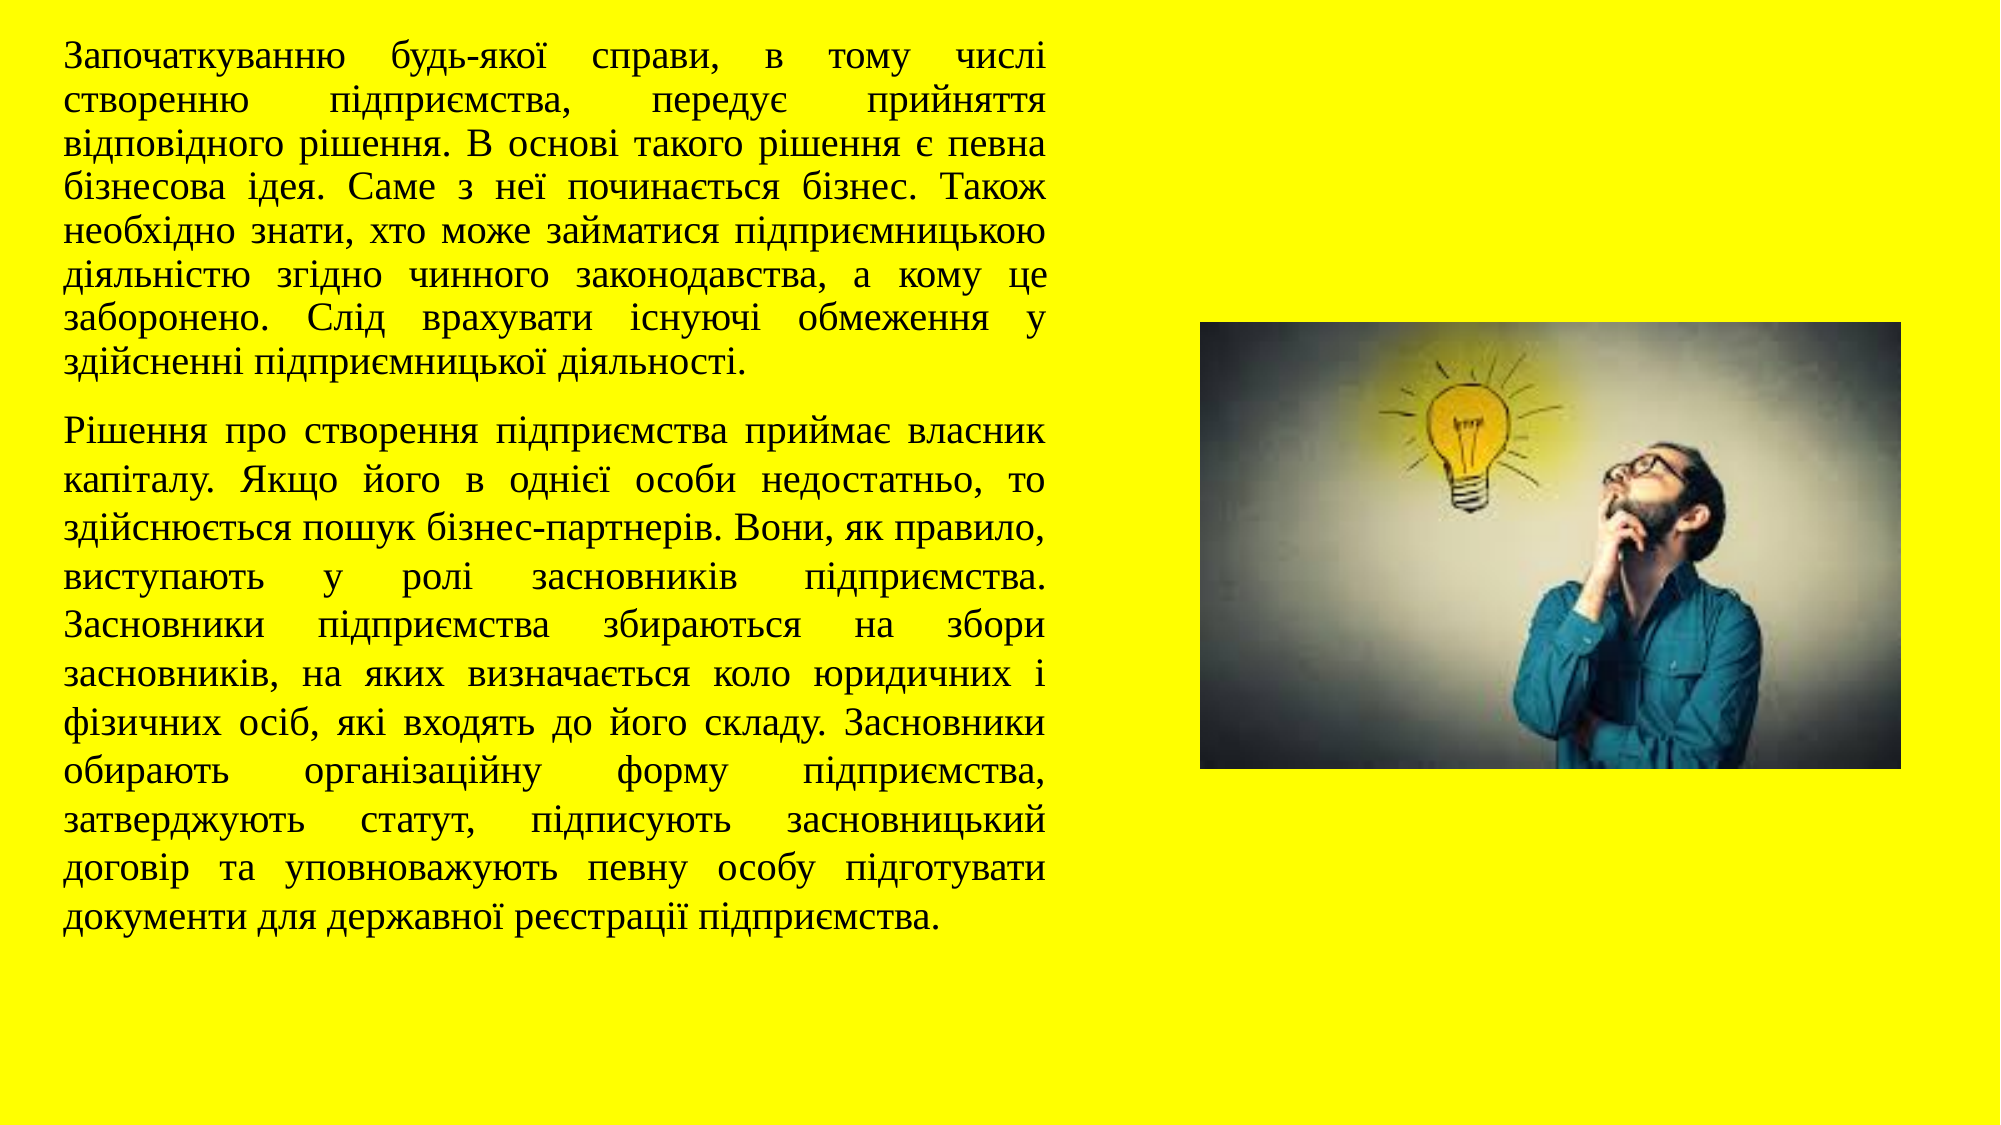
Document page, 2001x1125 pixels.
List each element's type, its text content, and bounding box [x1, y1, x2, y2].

list Започаткуванню будь-якої справи, в тому числі створенню підприємства, передує прийняття відповідного рішення. В основі такого рішення є певна бізнесова ідея. Саме з неї починається бізнес. Також необхідно знати, хто може займатися підприємницькою діяльністю згідно чинного законодавства, а кому це заборонено. Слід врахувати існуючі обмеження у здійсненні підприємницької діяльності. Рішення про створення підприємства приймає власник капіталу. Якщо його в однієї особи недостатньо, то здійснюється пошук бізнес-партнерів. Вони, як правило, виступають у ролі засновників підприємства. Засновники підприємства збираються на збори засновників, на яких визначається коло юридичних і фізичних осіб, які входять до його складу. Засновники обирають організаційну форму підприємства, затверджують статут, підписують засновницький договір та уповноважують певну особу підготувати документи для державної реєстрації підприємства. [0, 26, 1121, 1024]
picture [1199, 322, 1901, 769]
